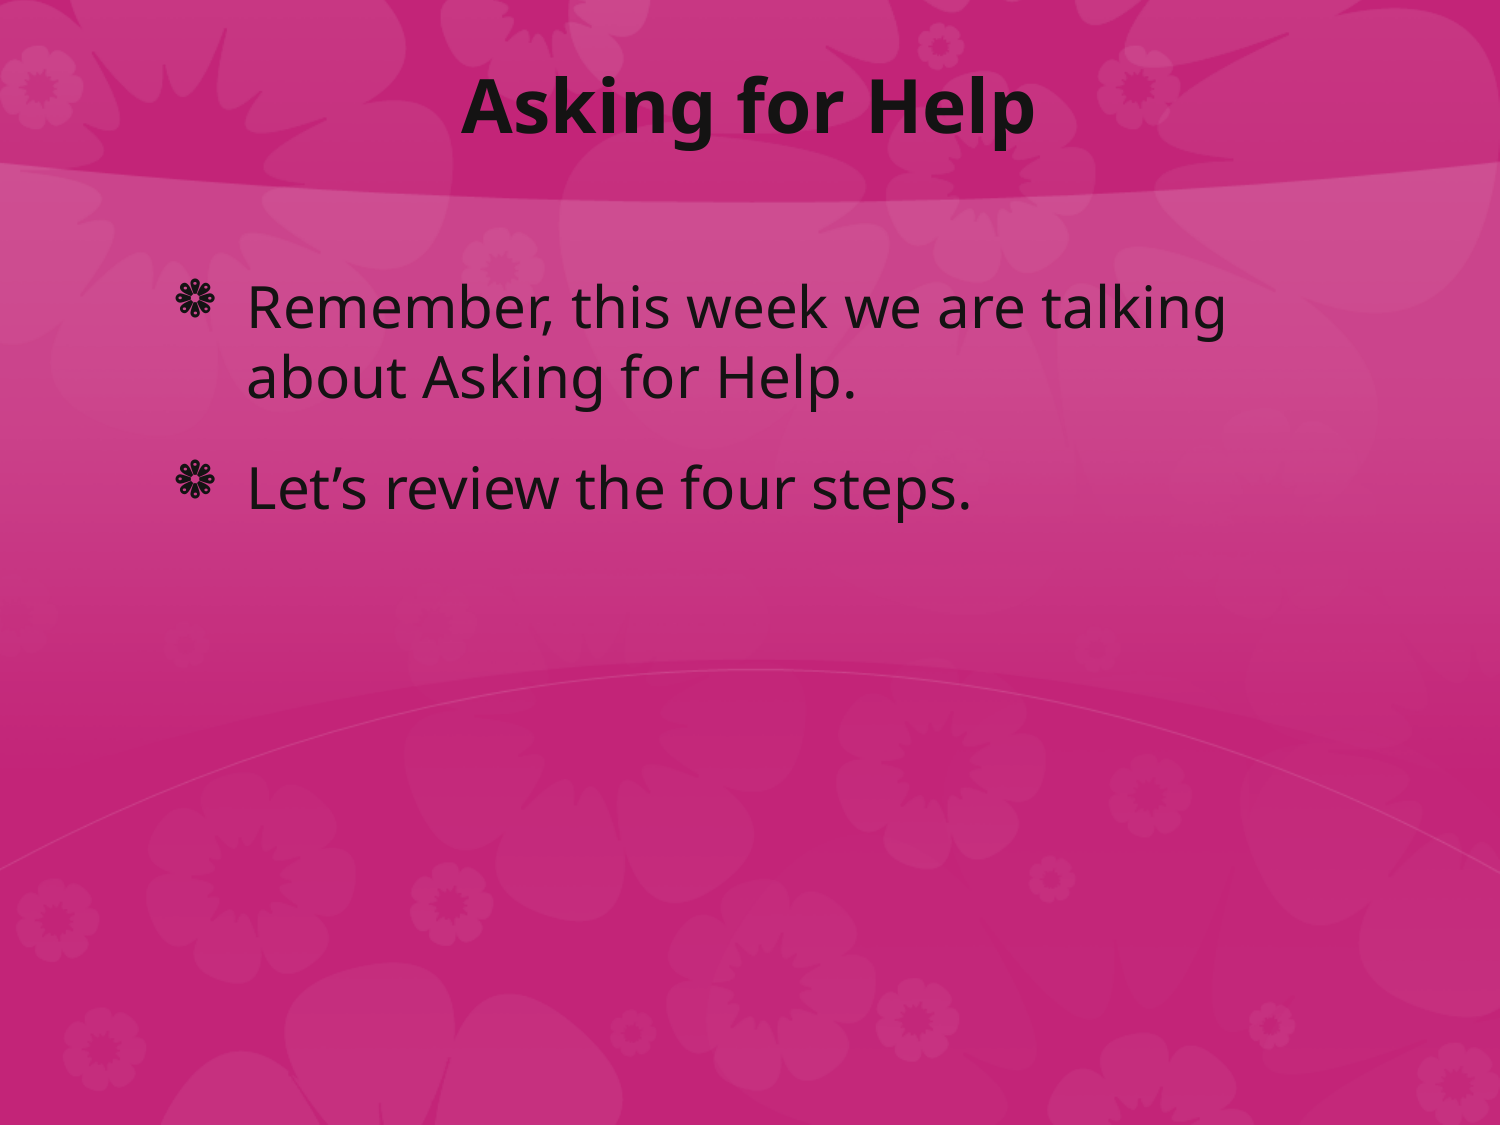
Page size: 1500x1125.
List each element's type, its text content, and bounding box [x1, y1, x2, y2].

title Asking for Help [127, 14, 1372, 203]
list Remember, this week we are talking about Asking for Help. Let’s review the four steps. [156, 262, 1344, 967]
picture [0, 0, 1500, 1125]
